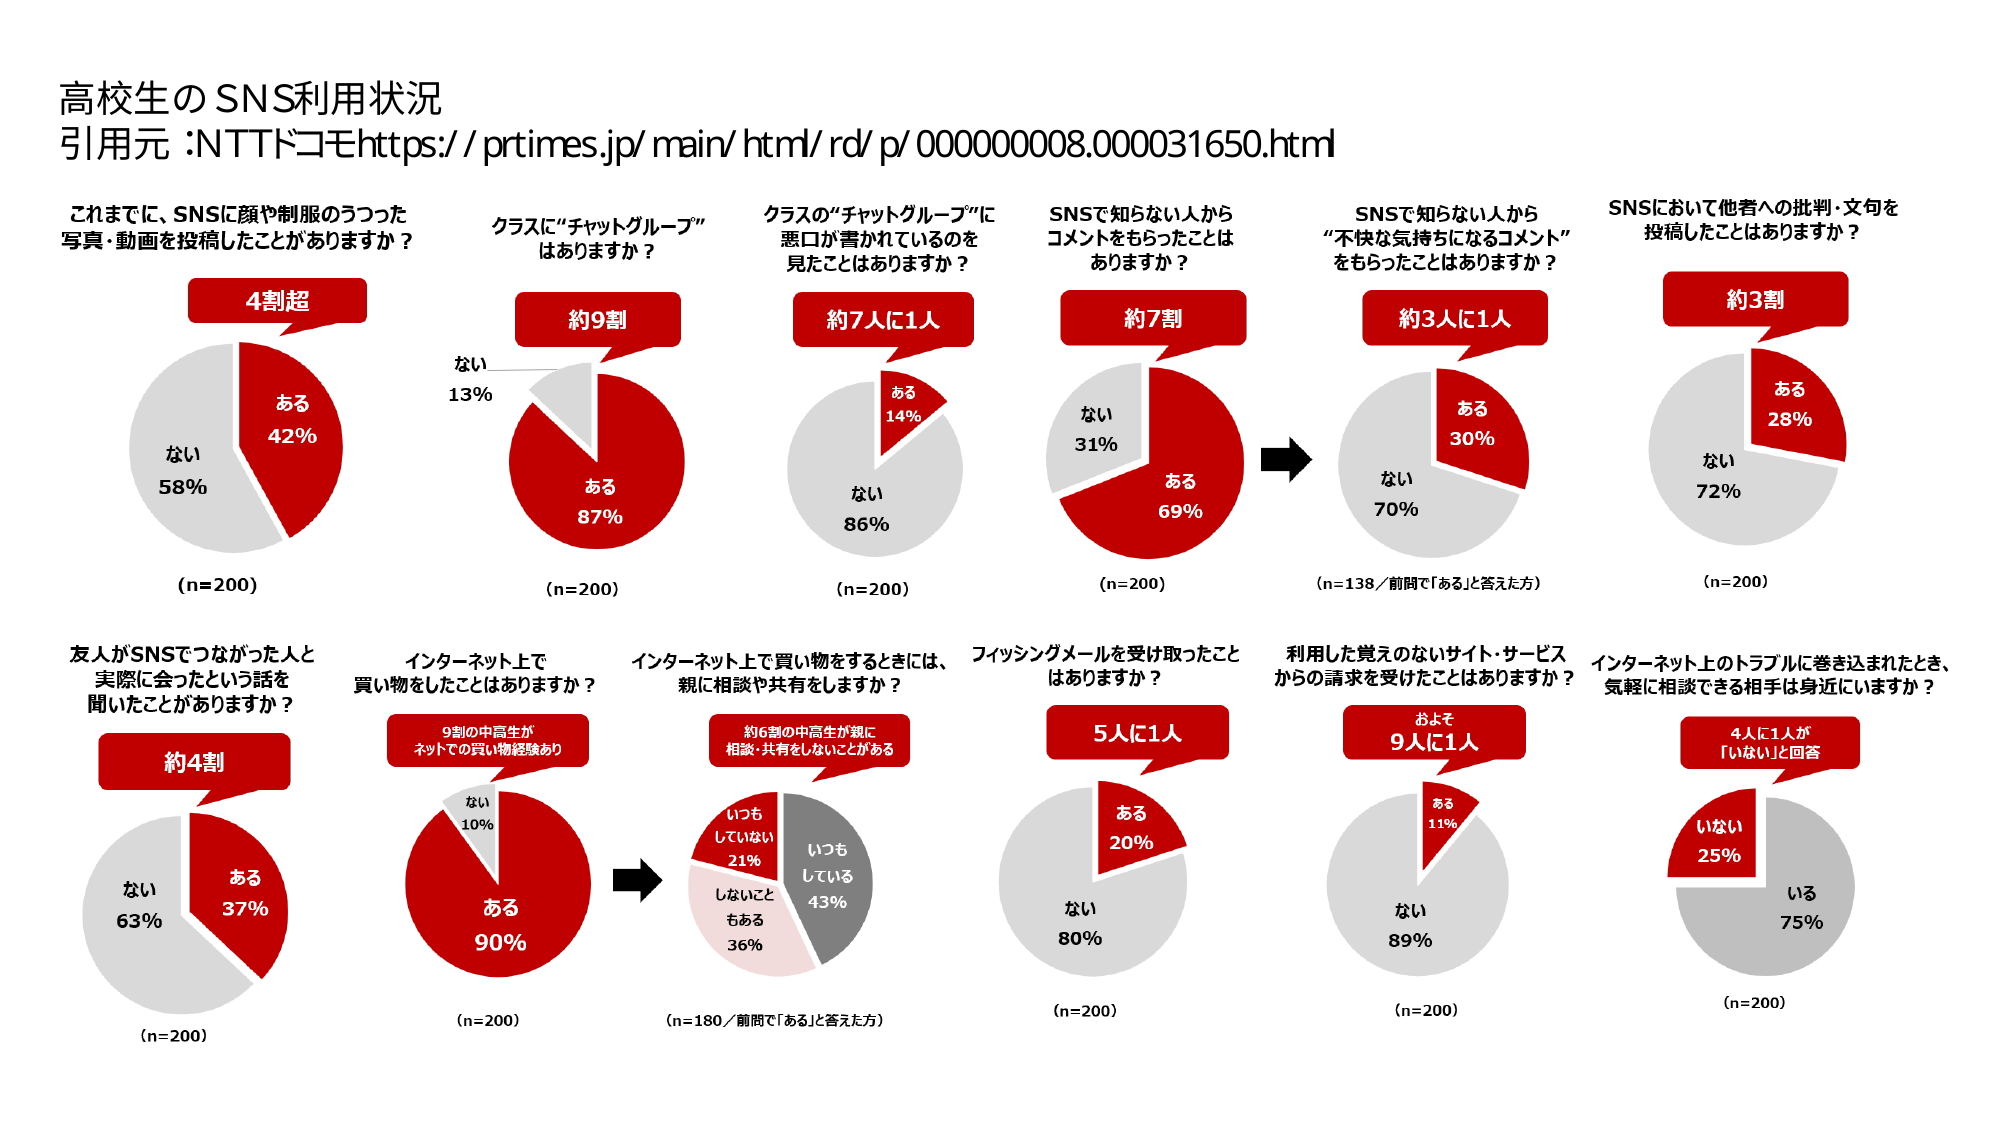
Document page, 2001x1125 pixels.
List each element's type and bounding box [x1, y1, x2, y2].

picture [36, 61, 1964, 1064]
